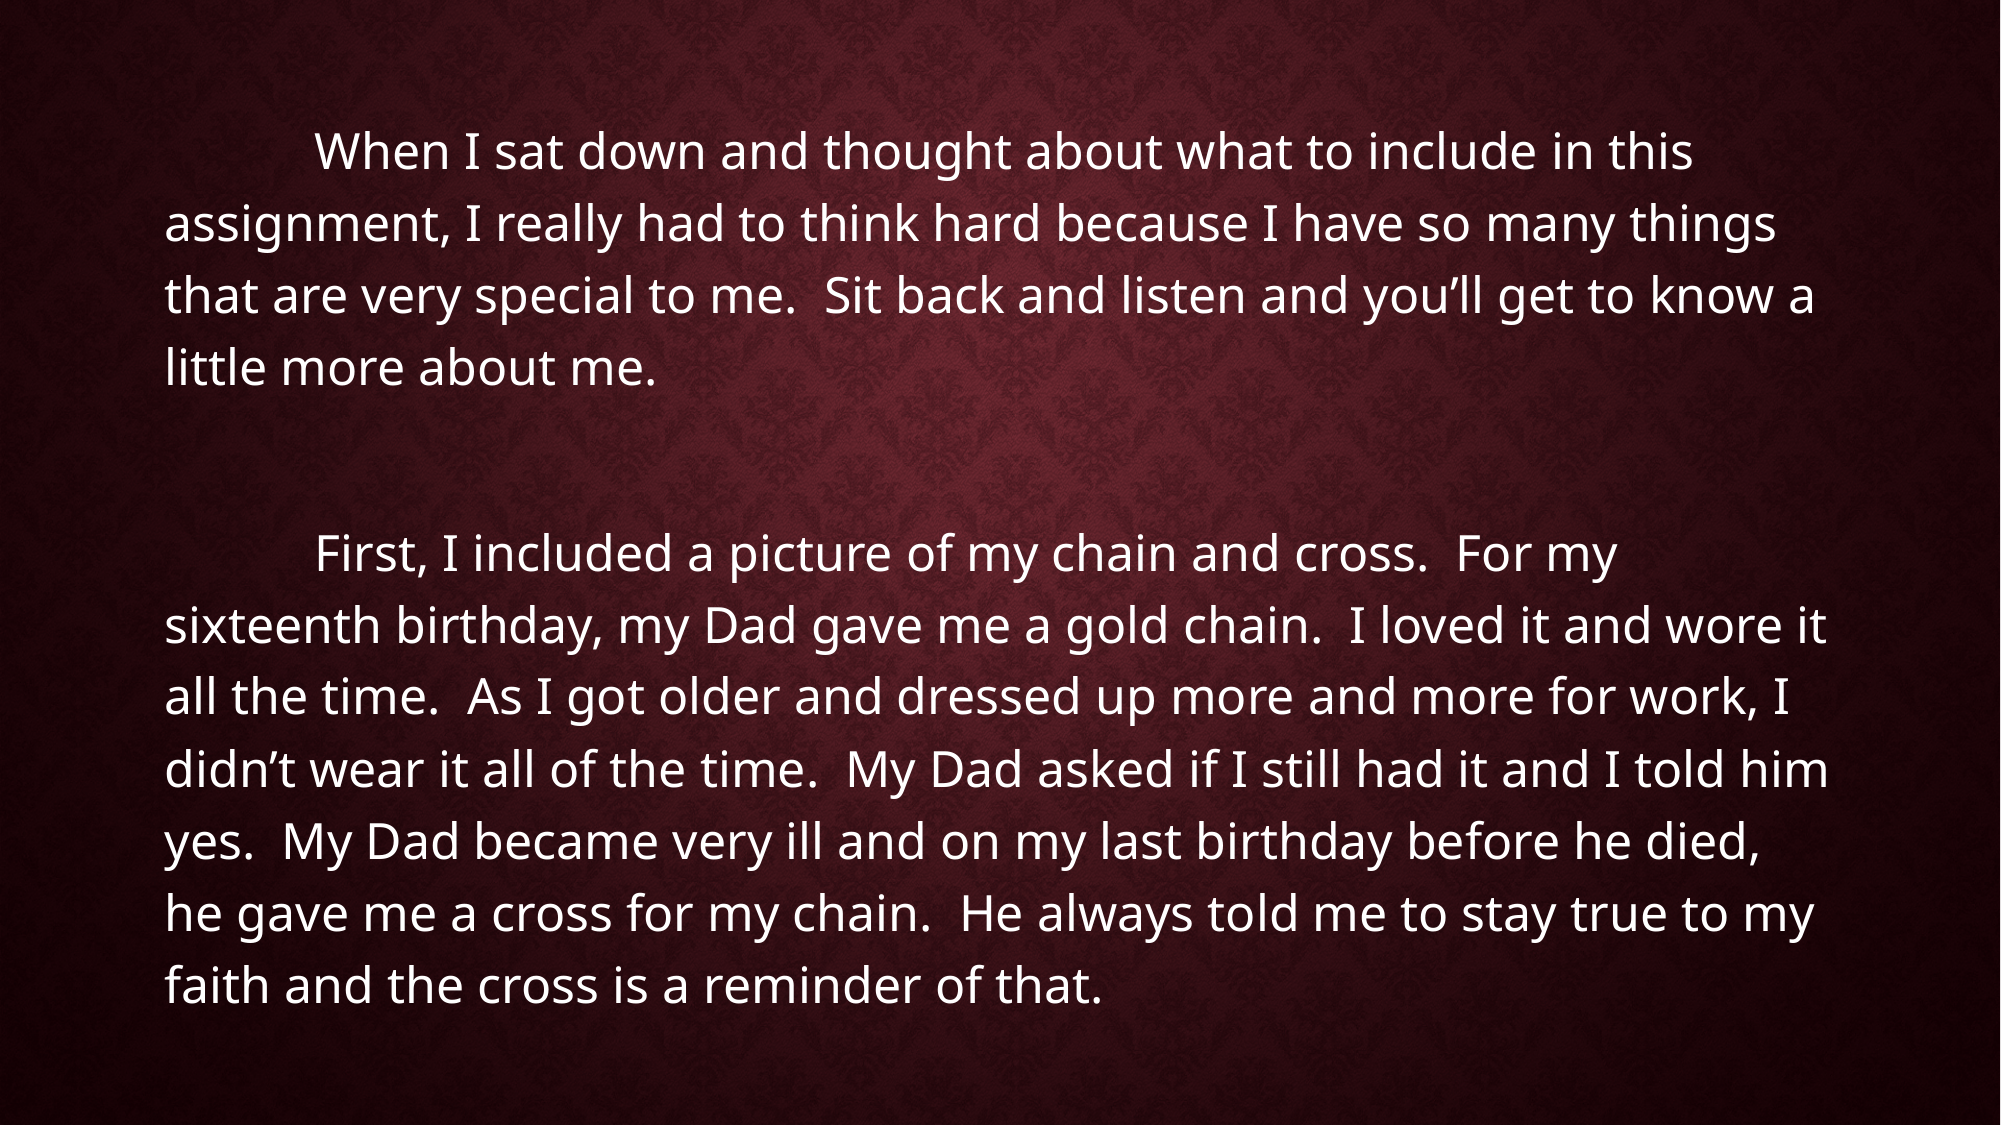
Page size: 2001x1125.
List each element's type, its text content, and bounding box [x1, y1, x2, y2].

list When I sat down and thought about what to include in this assignment, I really had to think hard because I have so many things that are very special to me. Sit back and listen and you’ll get to know a little more about me. First, I included a picture of my chain and cross. For my sixteenth birthday, my Dad gave me a gold chain. I loved it and wore it all the time. As I got older and dressed up more and more for work, I didn’t wear it all of the time. My Dad asked if I still had it and I told him yes. My Dad became very ill and on my last birthday before he died, he gave me a cross for my chain. He always told me to stay true to my faith and the cross is a reminder of that. [149, 99, 1849, 1087]
